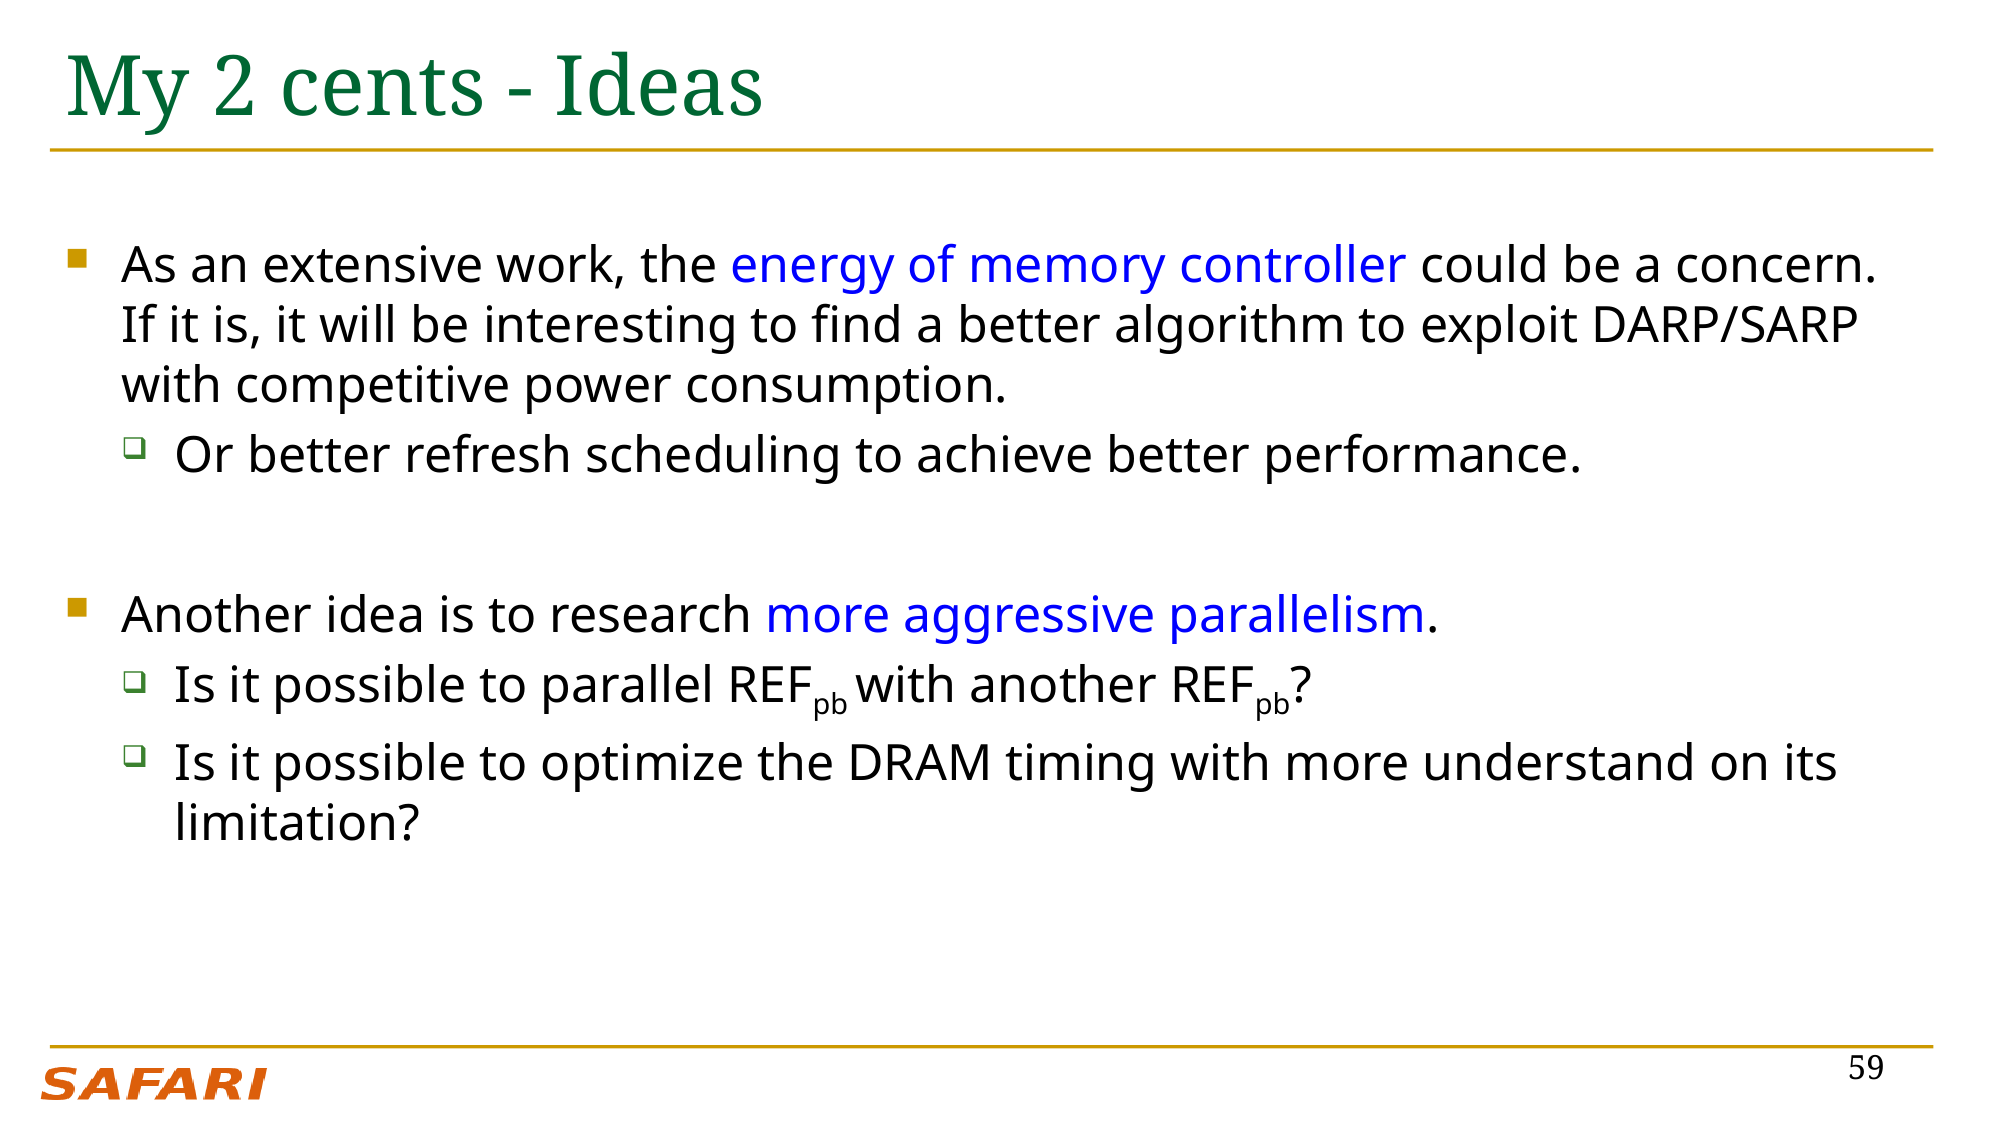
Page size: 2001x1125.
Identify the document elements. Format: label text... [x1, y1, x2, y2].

title My 2 cents - Ideas [49, 24, 1934, 201]
list As an extensive work, the energy of memory controller could be a concern. If it is, it will be interesting to find a better algorithm to exploit DARP/SARP with competitive power consumption. Or better refresh scheduling to achieve better performance. Another idea is to research more aggressive parallelism. Is it possible to parallel REFpb with another REFpb? Is it possible to optimize the DRAM timing with more understand on its limitation? [49, 224, 1934, 1026]
picture [39, 1058, 276, 1110]
slide_number 59 [1433, 1023, 1901, 1100]
